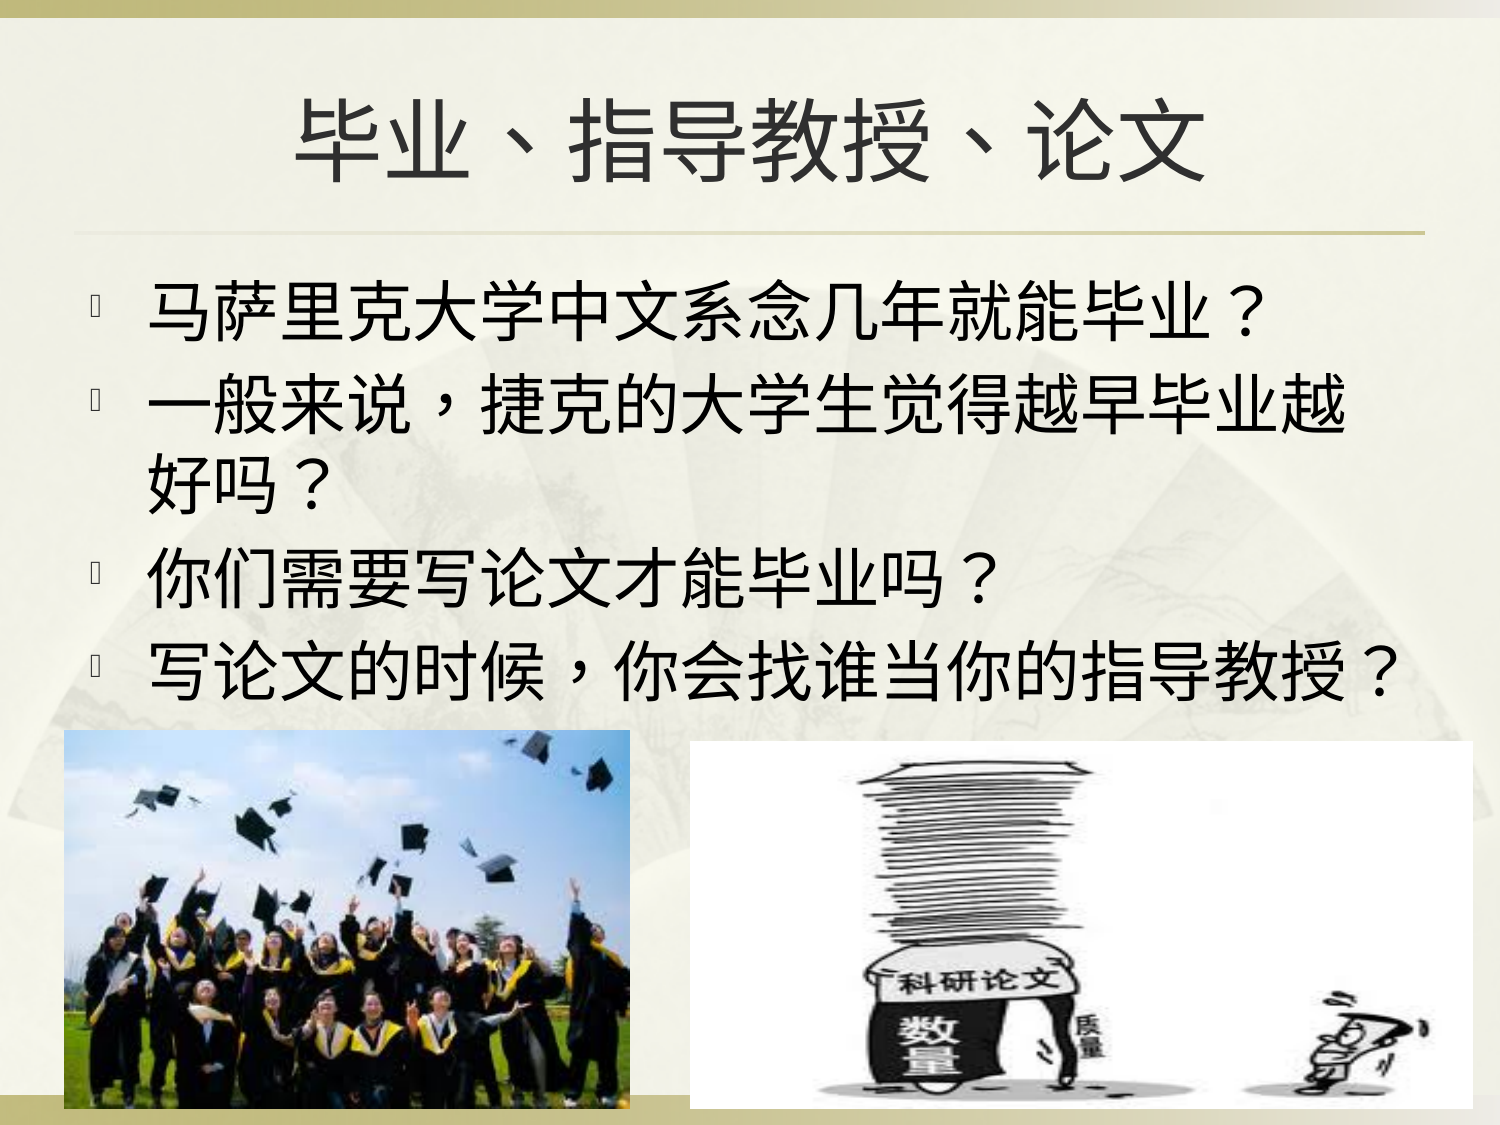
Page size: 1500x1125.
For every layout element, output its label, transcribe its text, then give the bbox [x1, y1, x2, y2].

list 马萨里克大学中文系念几年就能毕业？ 一般来说，捷克的大学生觉得越早毕业越好吗？ 你们需要写论文才能毕业吗？ 写论文的时候，你会找谁当你的指导教授？ [75, 262, 1425, 1032]
picture [690, 741, 1474, 1109]
picture [64, 729, 631, 1109]
title 毕业、指导教授、论文 [75, 45, 1425, 233]
